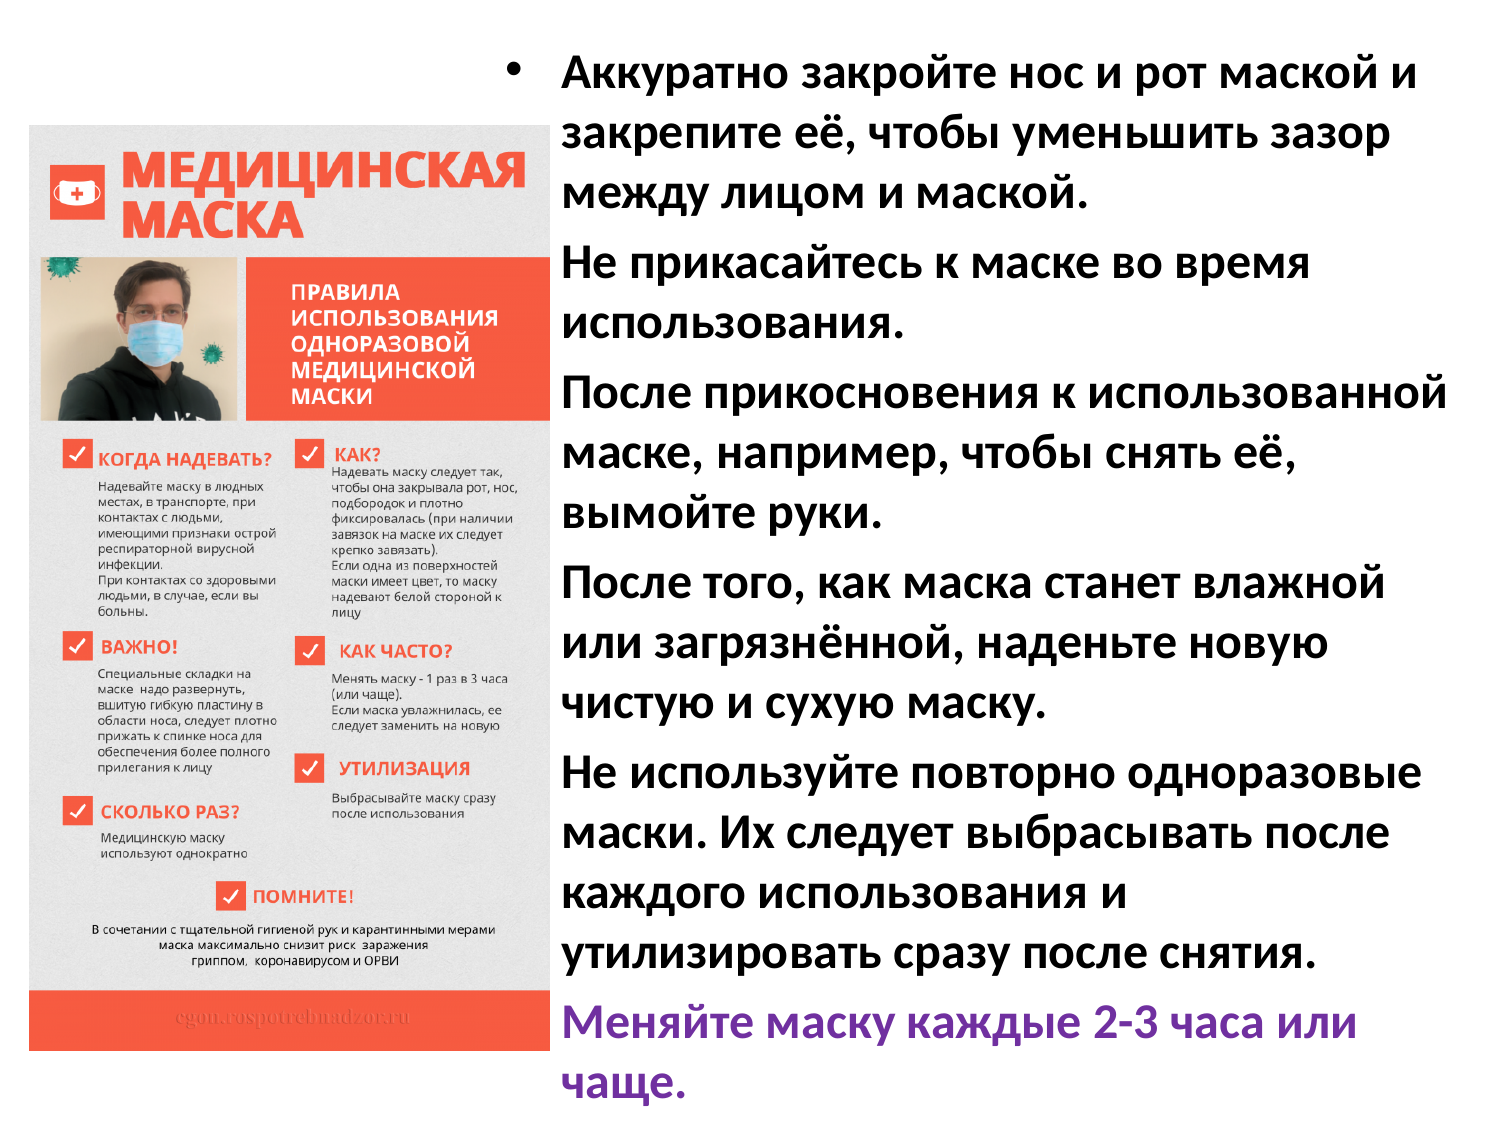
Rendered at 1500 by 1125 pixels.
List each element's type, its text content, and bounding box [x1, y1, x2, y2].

picture [29, 125, 550, 1051]
list Аккуратно закройте нос и рот маской и закрепите её, чтобы уменьшить зазор между лицом и маской. Не прикасайтесь к маске во время использования. После прикосновения к использованной маске, например, чтобы снять её, вымойте руки. После того, как маска станет влажной или загрязнённой, наденьте новую чистую и сухую маску. Не используйте повторно одноразовые маски. Их следует выбрасывать после каждого использования и утилизировать сразу после снятия. Меняйте маску каждые 2-3 часа или чаще. [490, 30, 1471, 1106]
